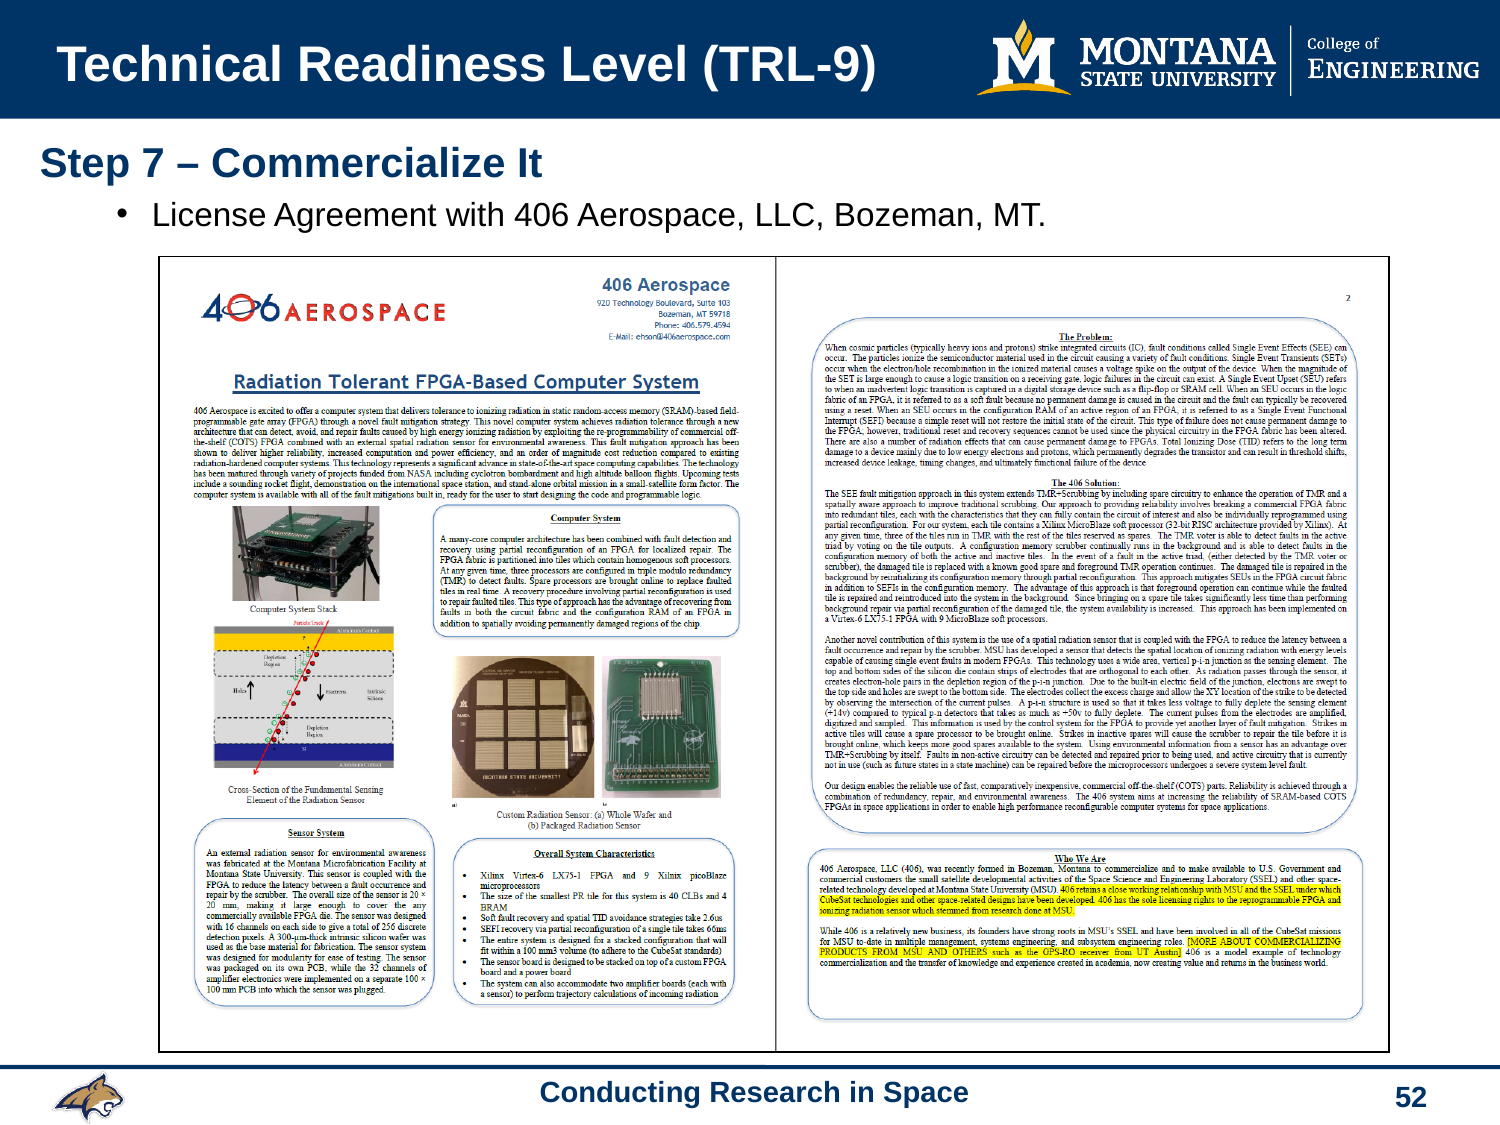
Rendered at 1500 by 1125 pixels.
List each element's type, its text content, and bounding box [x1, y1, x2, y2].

list Step 7 – Commercialize It License Agreement with 406 Aerospace, LLC, Bozeman, MT. [24, 128, 1479, 1043]
picture [159, 256, 1389, 1052]
picture [46, 1067, 125, 1125]
slide_number 52 [1357, 1070, 1465, 1116]
picture [977, 19, 1479, 96]
title Technical Readiness Level (TRL-9) [41, 29, 943, 94]
